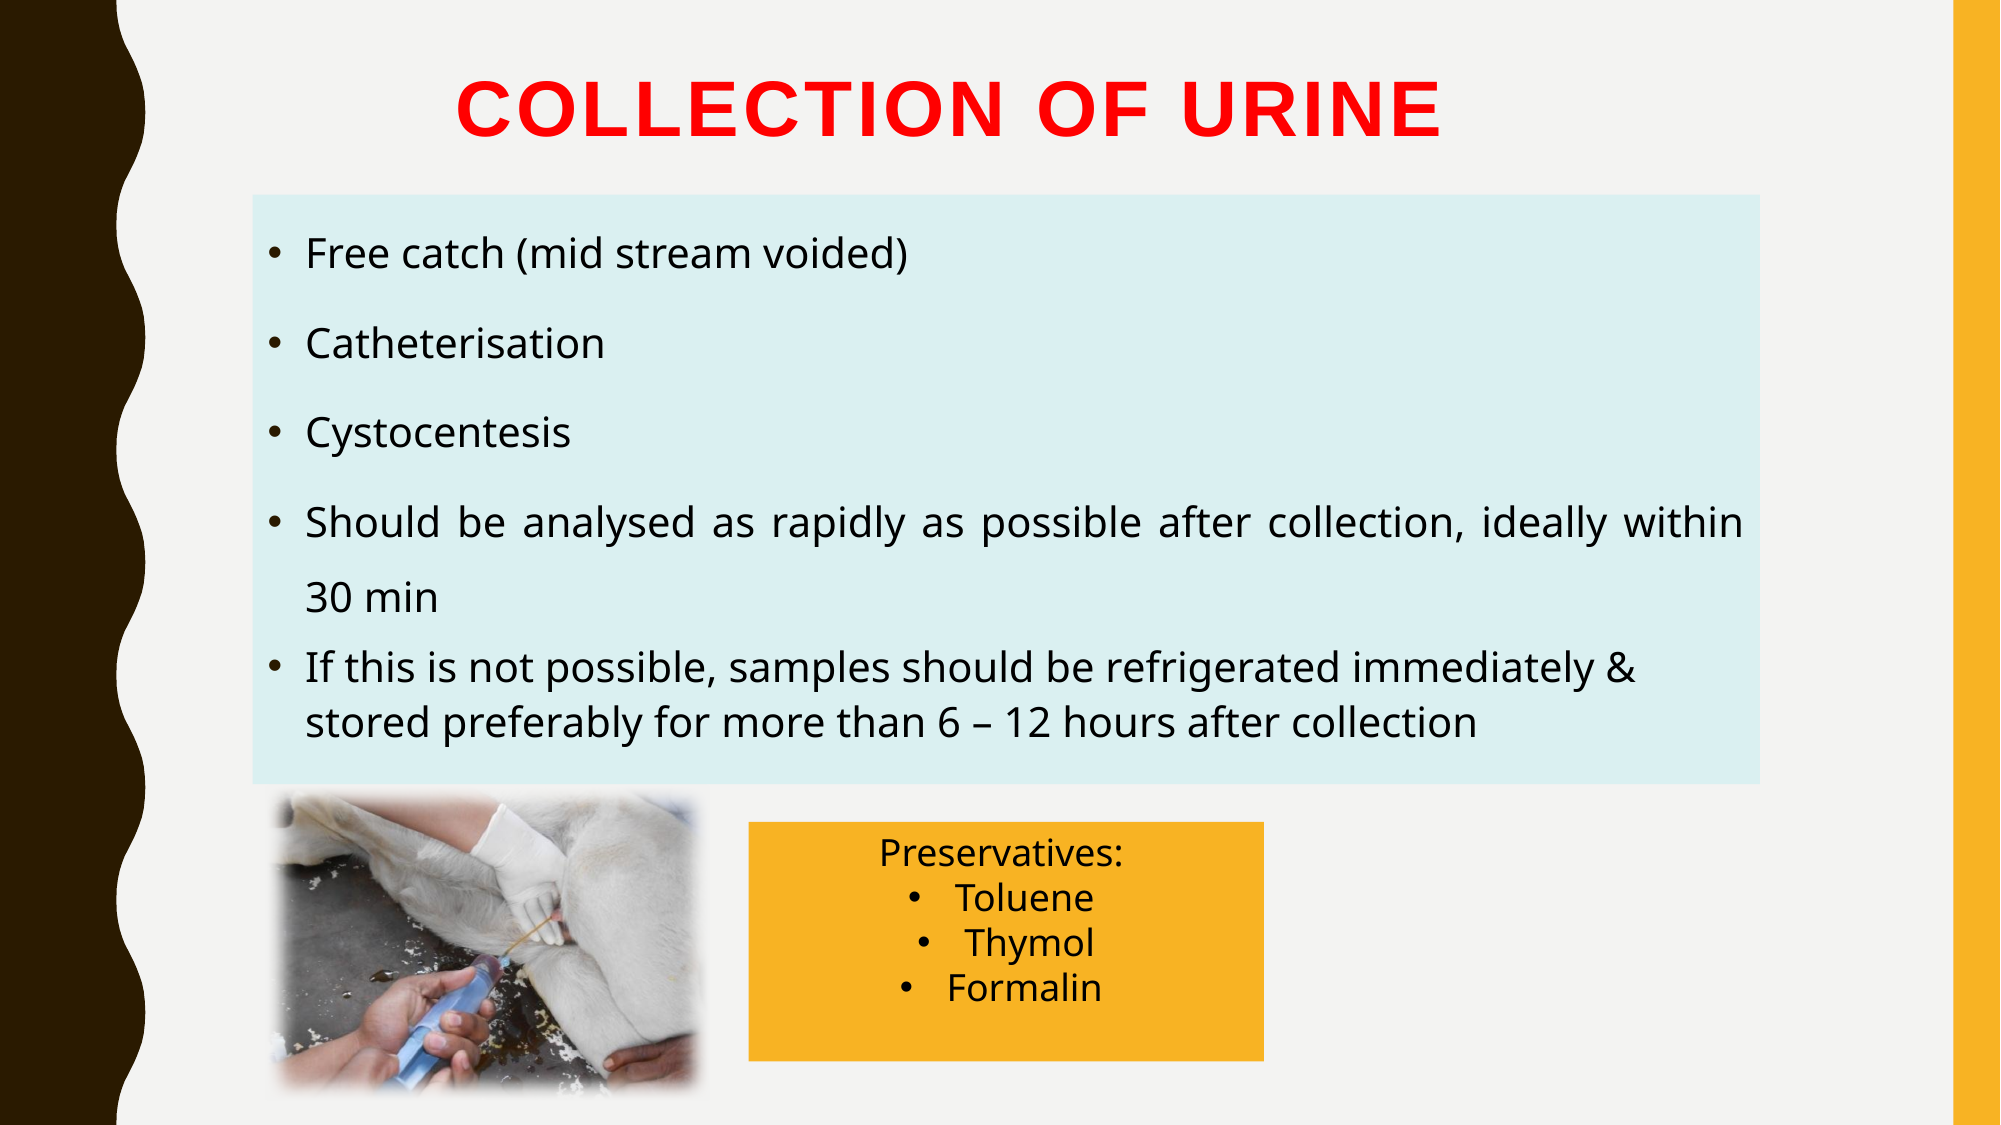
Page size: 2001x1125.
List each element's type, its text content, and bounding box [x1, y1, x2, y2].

list Free catch (mid stream voided) Catheterisation Cystocentesis Should be analysed as rapidly as possible after collection, ideally within 30 min If this is not possible, samples should be refrigerated immediately & stored preferably for more than 6 – 12 hours after collection [252, 194, 1760, 785]
text_box Preservatives: Toluene Thymol Formalin [748, 821, 1264, 1062]
picture [265, 784, 711, 1102]
title COLLECTION OF Urine [197, 61, 1702, 163]
